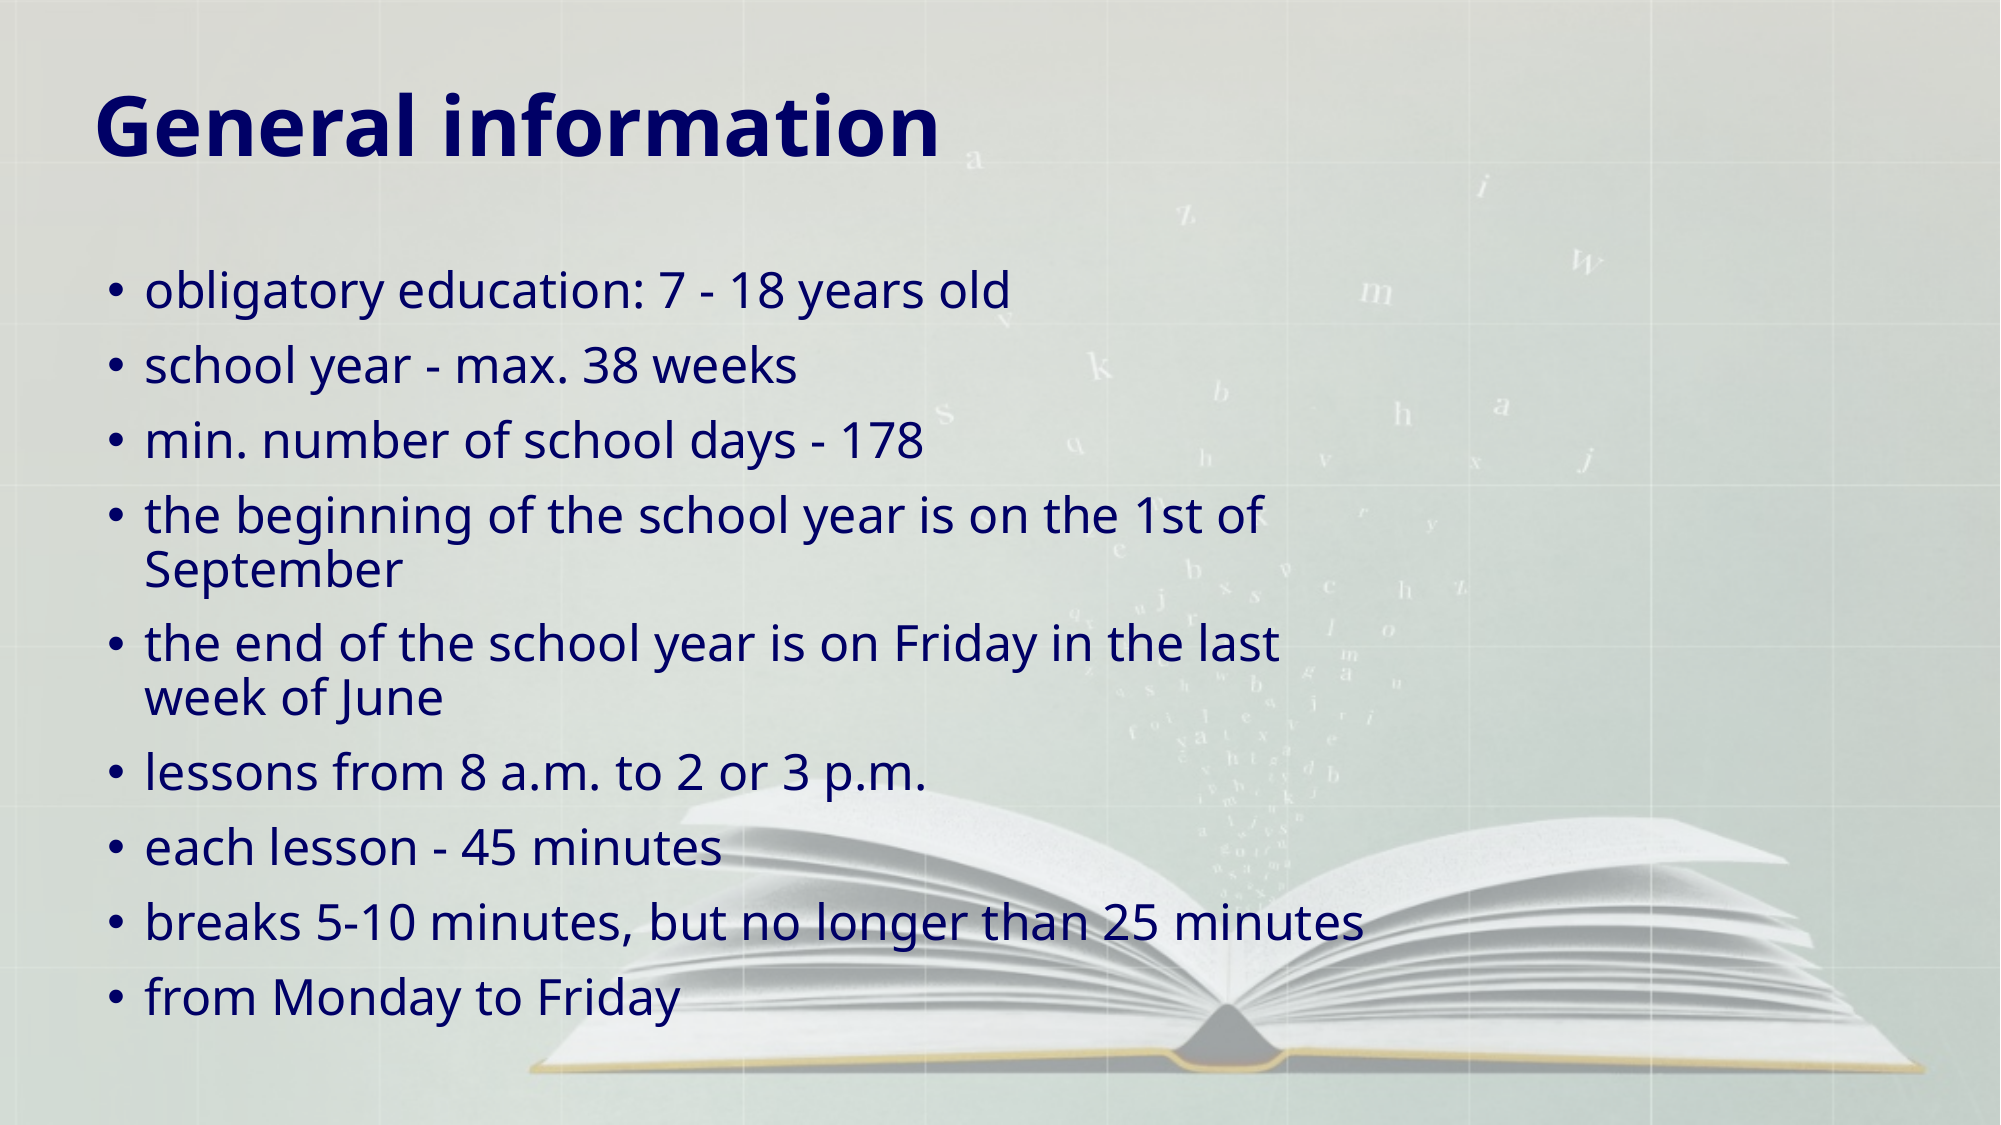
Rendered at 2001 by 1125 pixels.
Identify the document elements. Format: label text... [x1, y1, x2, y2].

title General information [78, 66, 1429, 192]
list obligatory education: 7 - 18 years old school year - max. 38 weeks min. number of school days - 178 the beginning of the school year is on the 1st of September the end of the school year is on Friday in the last week of June lessons from 8 a.m. to 2 or 3 p.m. each lesson - 45 minutes breaks 5-10 minutes, but no longer than 25 minutes from Monday to Friday [92, 257, 1416, 1109]
